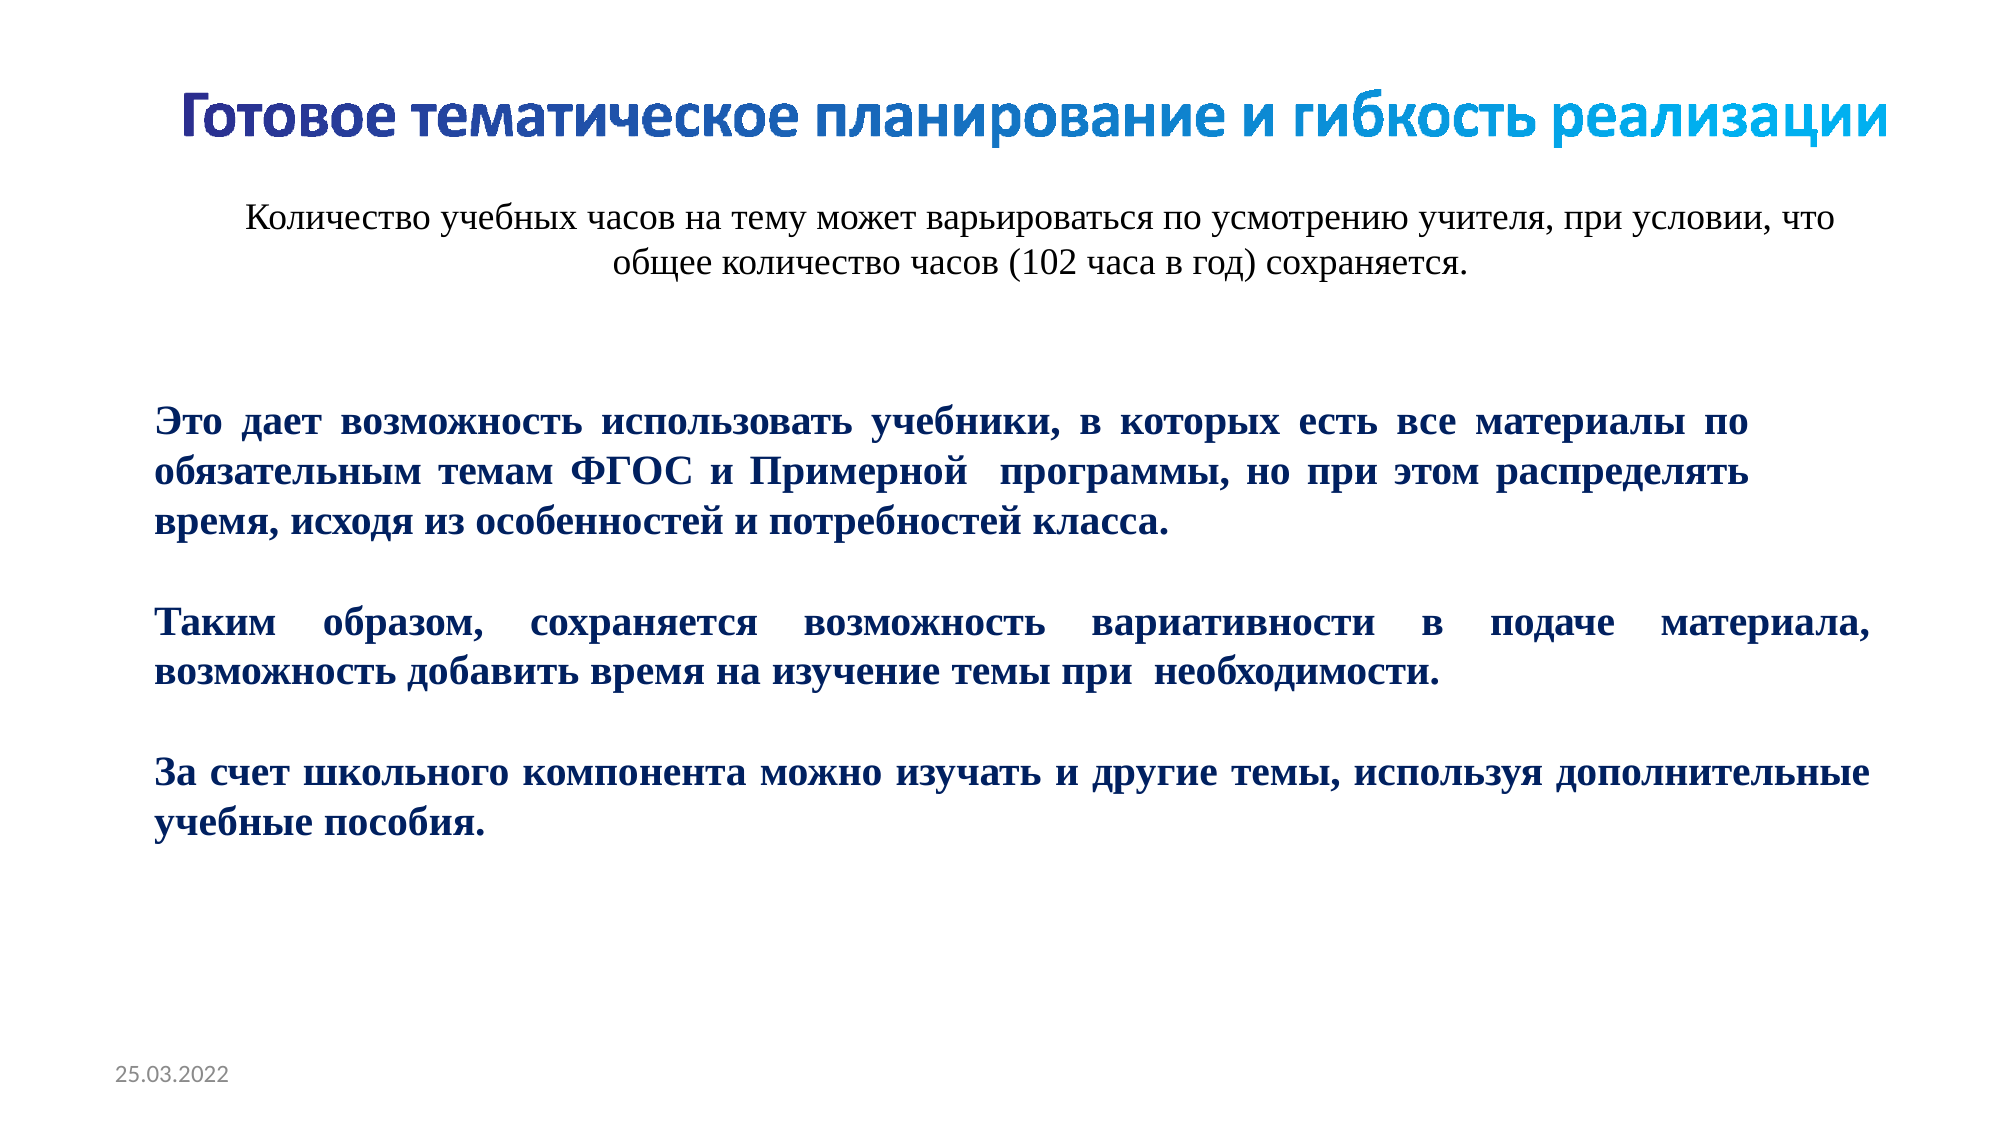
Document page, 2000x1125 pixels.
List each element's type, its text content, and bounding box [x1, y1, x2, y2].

text_box Это дает возможность использовать учебники, в которых есть все материалы по обязательным темам ФГОС и Примерной программы, но при этом распределять время, исходя из особенностей и потребностей класса. Таким образом, сохраняется возможность вариативности в подаче материала, возможность добавить время на изучение темы при необходимости. За счет школьного компонента можно изучать и другие темы, используя дополнительные учебные пособия. [137, 385, 1886, 852]
picture [184, 89, 1886, 148]
picture [1362, 112, 1375, 128]
picture [1563, 111, 1574, 128]
text_box Количество учебных часов на тему может варьироваться по усмотрению учителя, при условии, что общее количество часов (102 часа в год) сохраняется. [220, 184, 1862, 290]
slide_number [99, 1042, 567, 1103]
